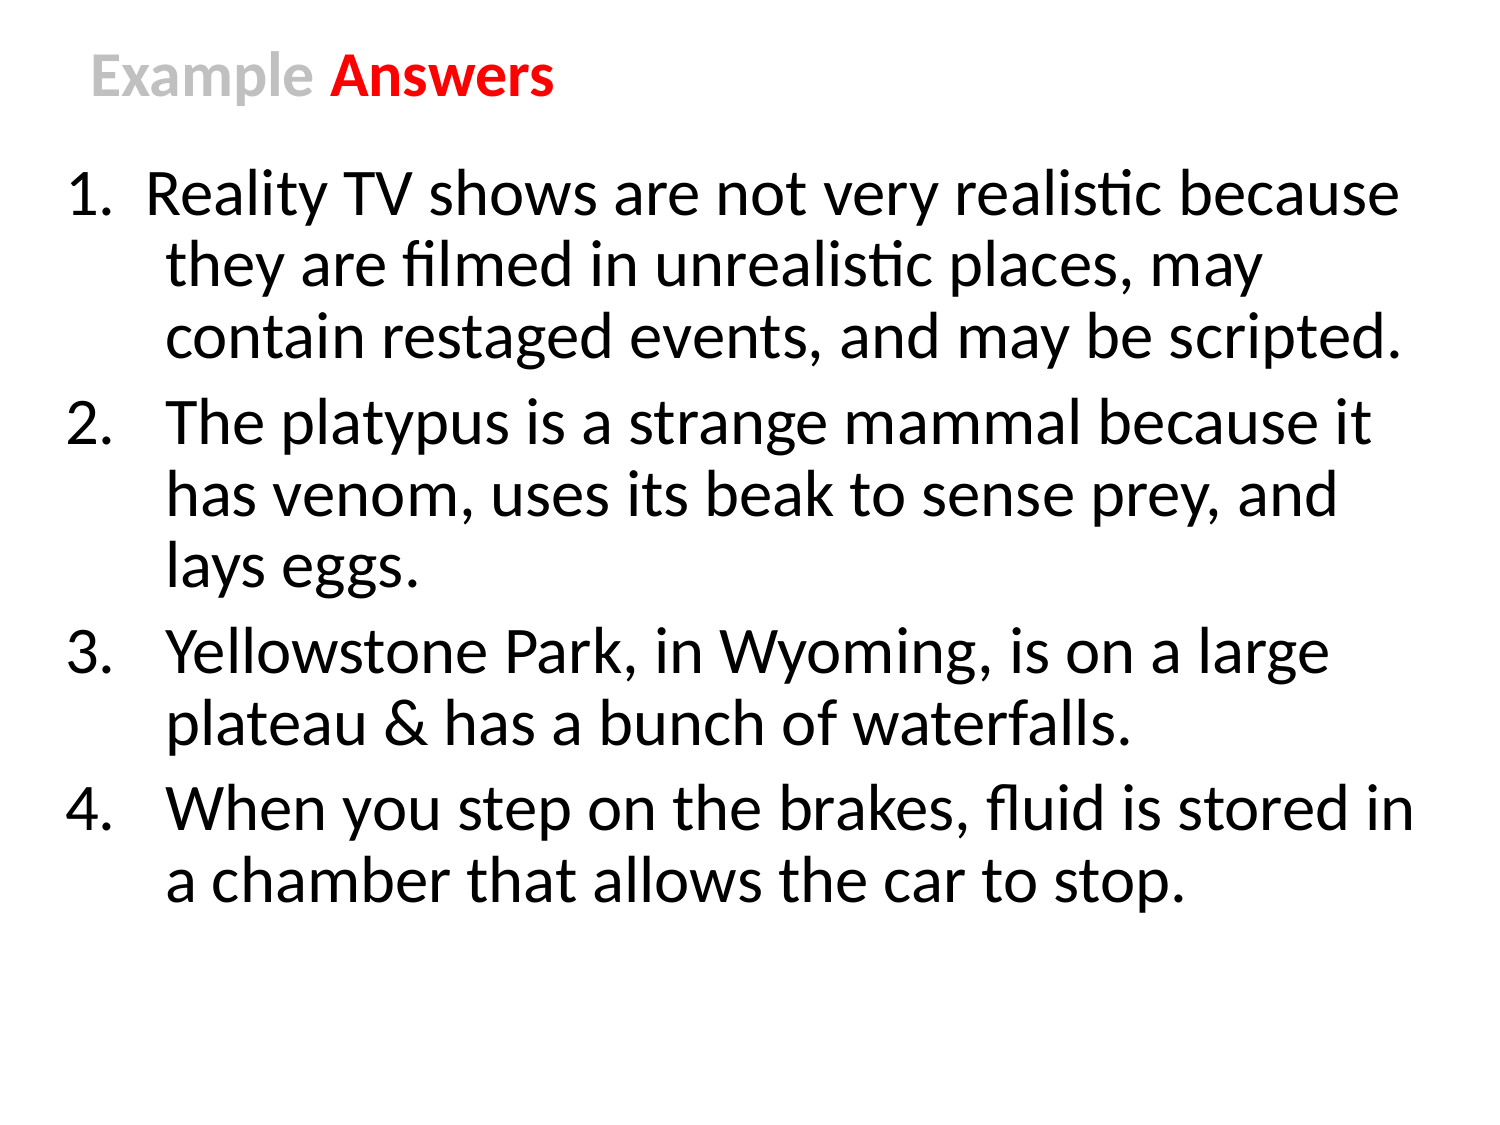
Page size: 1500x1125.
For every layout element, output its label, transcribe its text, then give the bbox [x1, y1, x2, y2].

list 1. Reality TV shows are not very realistic because they are filmed in unrealistic places, may contain restaged events, and may be scripted. The platypus is a strange mammal because it has venom, uses its beak to sense prey, and lays eggs. Yellowstone Park, in Wyoming, is on a large plateau & has a bunch of waterfalls. When you step on the brakes, fluid is stored in a chamber that allows the car to stop. [50, 149, 1450, 1125]
title Example Answers [75, 24, 1425, 118]
